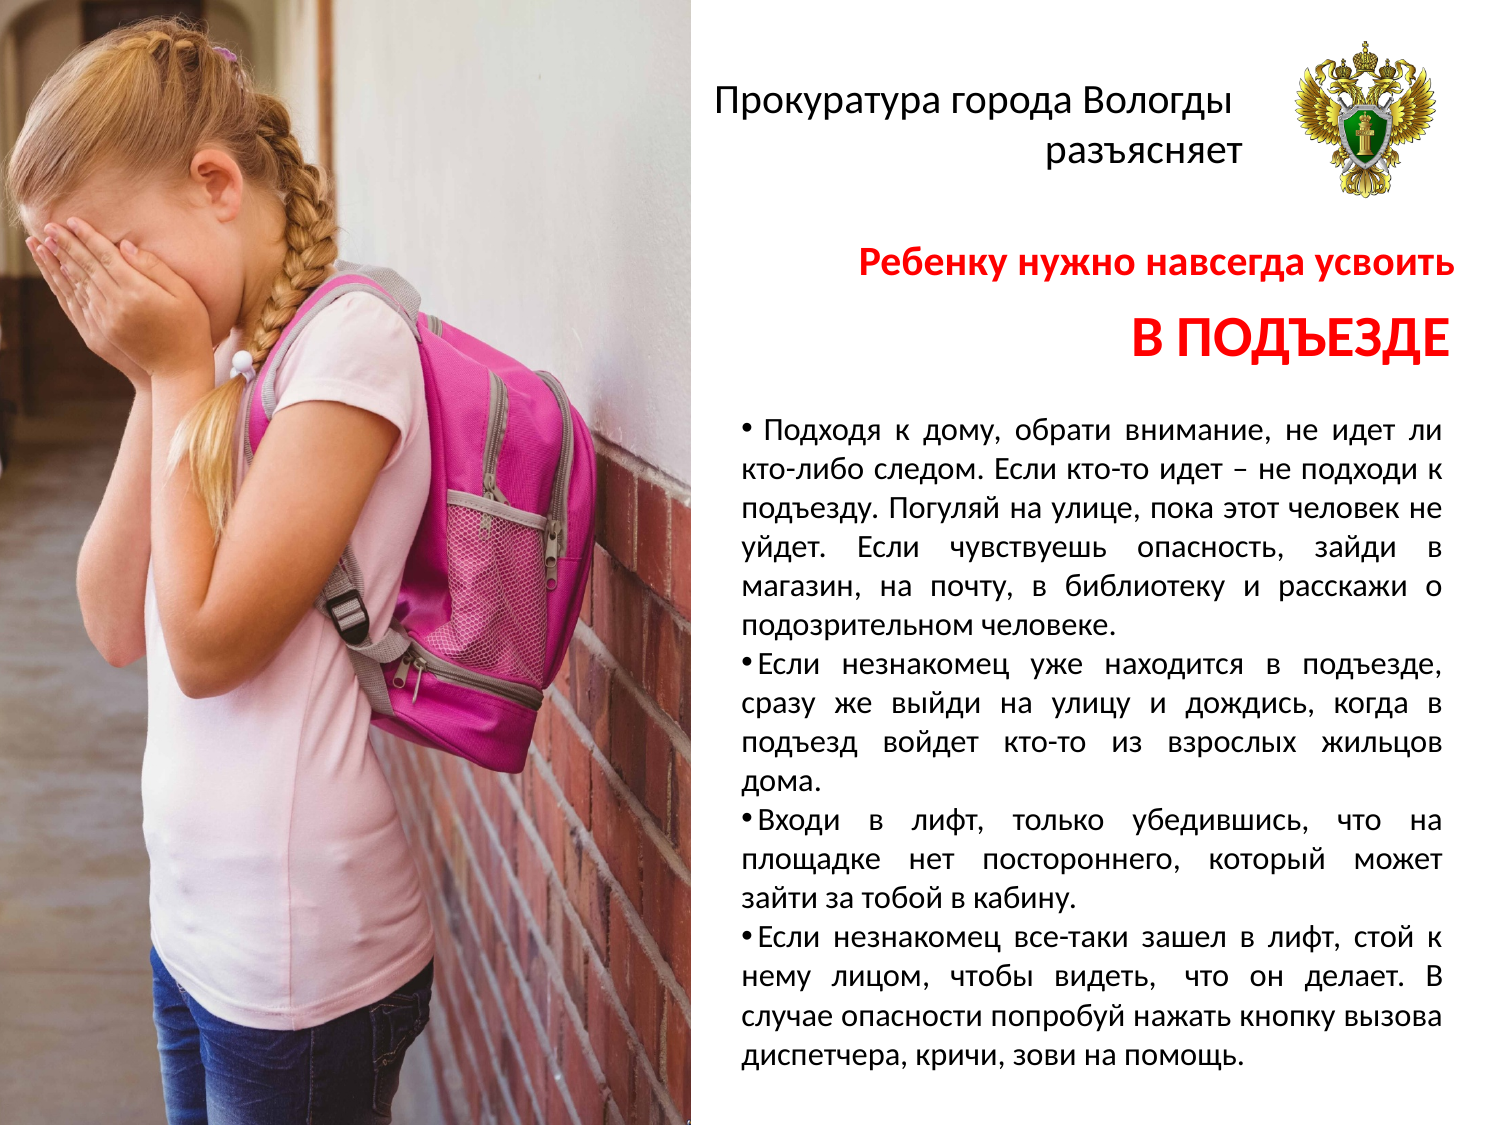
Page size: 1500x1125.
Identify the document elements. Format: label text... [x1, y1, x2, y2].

text_box Ребенку нужно навсегда усвоить [832, 137, 1471, 381]
picture [1281, 30, 1459, 202]
title Прокуратура города Вологды разъясняет [692, 0, 1258, 244]
text_box В ПОДЪЕЗДЕ [1116, 290, 1500, 376]
picture [0, 0, 692, 1125]
text_box Подходя к дому, обрати внимание, не идет ли кто-либо следом. Если кто-то идет – не подходи к подъезду. Погуляй на улице, пока этот человек не уйдет. Если чувствуешь опасность, зайди в магазин, на почту, в библиотеку и расскажи о подозрительном человеке. Если незнакомец уже находится в подъезде, сразу же выйди на улицу и дождись, когда в подъезд войдет кто-то из взрослых жильцов дома. Входи в лифт, только убедившись, что на площадке нет постороннего, который может зайти за тобой в кабину. Если незнакомец все-таки зашел в лифт, стой к нему лицом, чтобы видеть, что он делает. В случае опасности попробуй нажать кнопку вызова диспетчера, кричи, зови на помощь. [726, 397, 1459, 1083]
